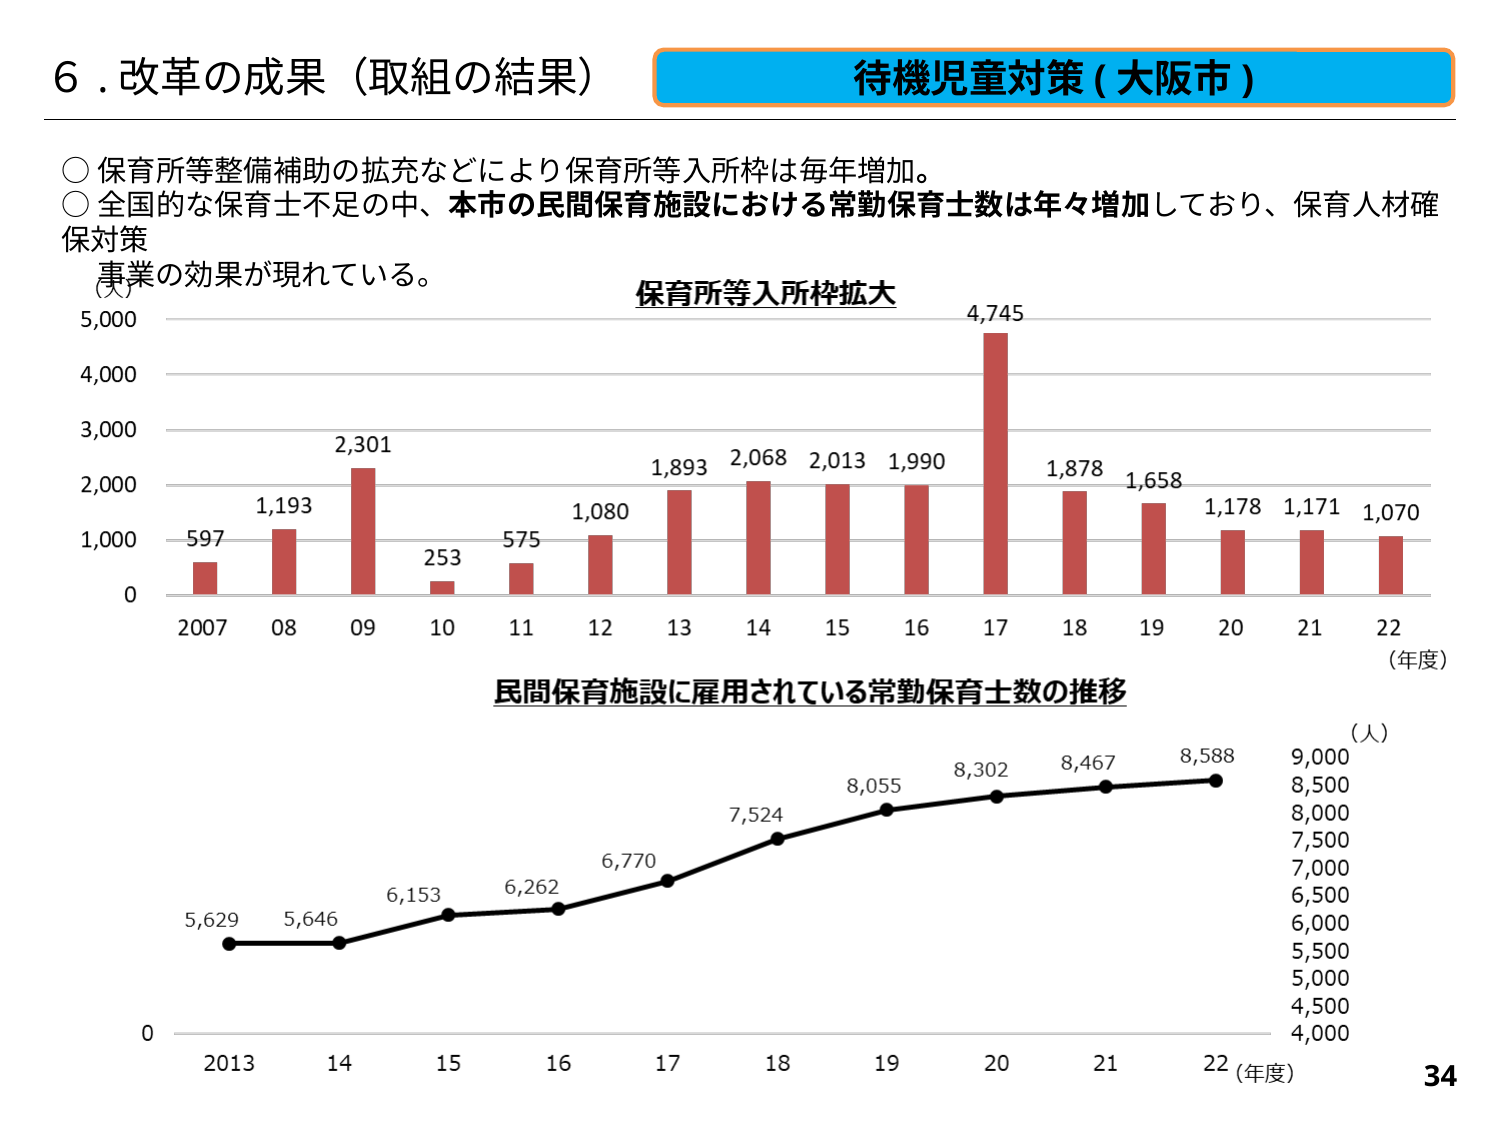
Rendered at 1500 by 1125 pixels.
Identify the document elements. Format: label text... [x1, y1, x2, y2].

text_box ○保育所等整備補助の拡充などにより保育所等入所枠は毎年増加。 ○全国的な保育士不足の中、本市の民間保育施設における常勤保育士数は年々増加しており、保育人材確保対策 事業の効果が現れている。 [46, 144, 1475, 268]
text_box ６.改革の成果（取組の結果） [30, 43, 635, 109]
picture [27, 265, 1473, 1125]
text_box 待機児童対策(大阪市) [652, 47, 1456, 108]
